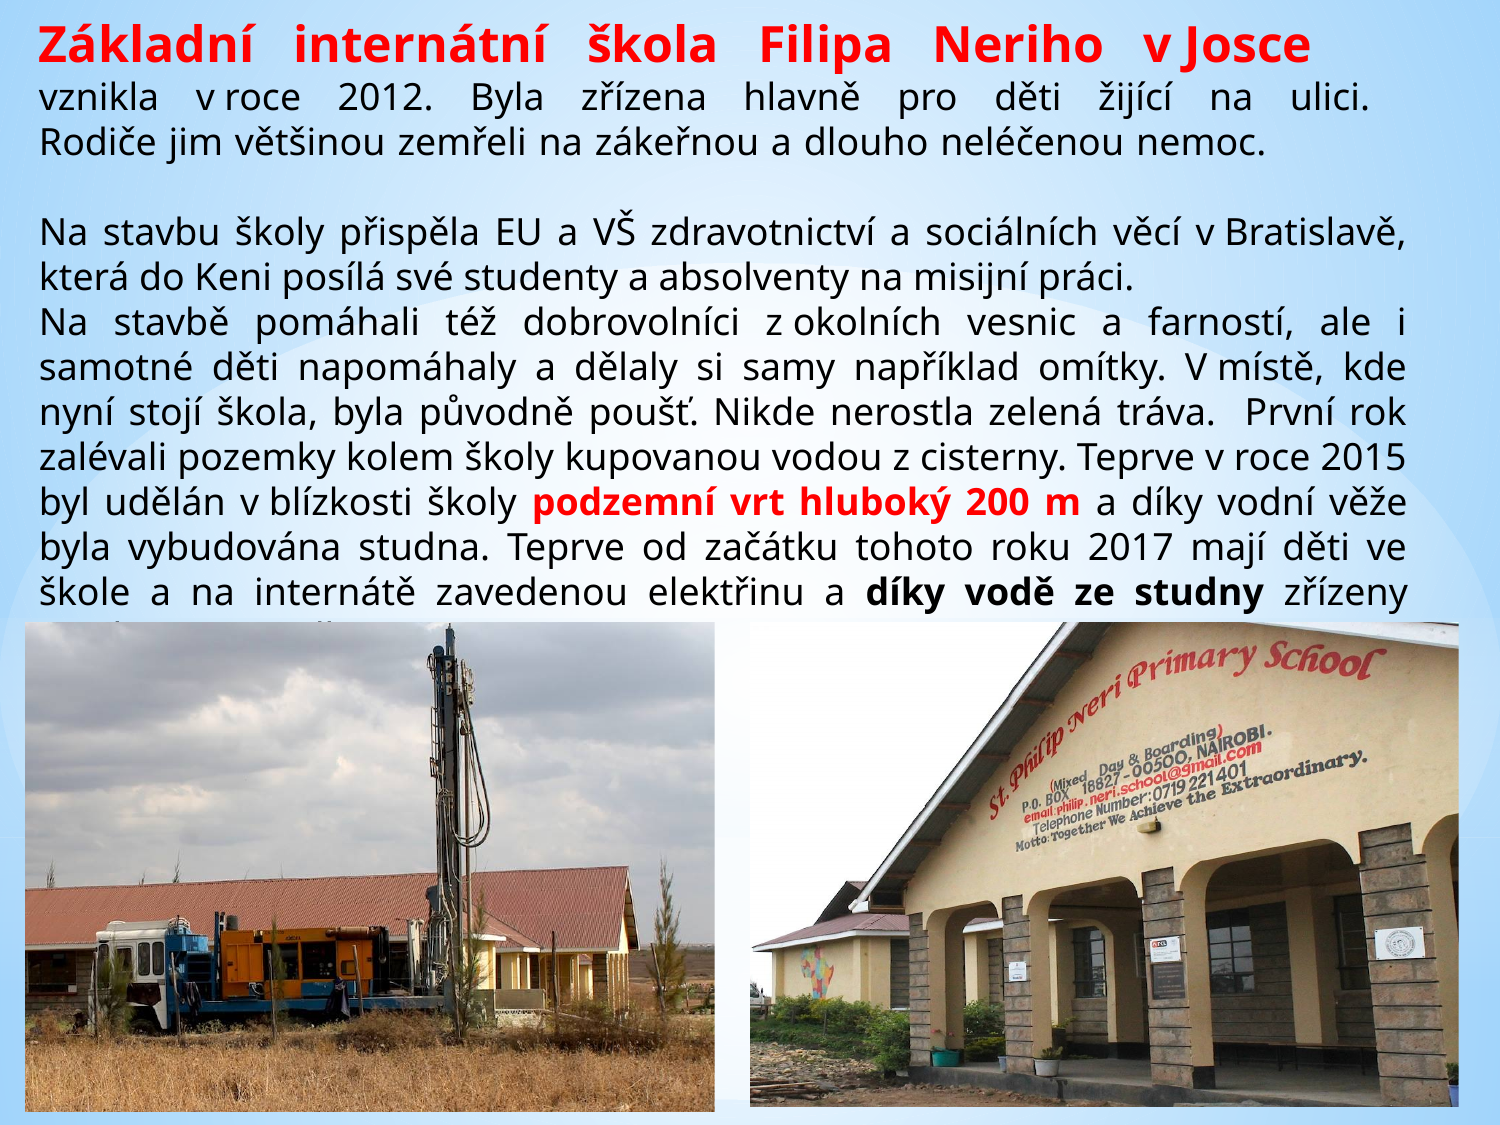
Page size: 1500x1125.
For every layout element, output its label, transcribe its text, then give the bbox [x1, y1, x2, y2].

picture [24, 621, 715, 1112]
text_box Základní internátní škola Filipa Neriho v Josce vznikla v roce 2012. Byla zřízena hlavně pro děti žijící na ulici. Rodiče jim většinou zemřeli na zákeřnou a dlouho neléčenou nemoc. Na stavbu školy přispěla EU a VŠ zdravotnictví a sociálních věcí v Bratislavě, která do Keni posílá své studenty a absolventy na misijní práci. Na stavbě pomáhali též dobrovolníci z okolních vesnic a farností, ale i samotné děti napomáhaly a dělaly si samy například omítky. V místě, kde nyní stojí škola, byla původně poušť. Nikde nerostla zelená tráva. První rok zalévali pozemky kolem školy kupovanou vodou z cisterny. Teprve v roce 2015 byl udělán v blízkosti školy podzemní vrt hluboký 200 m a díky vodní věže byla vybudována studna. Teprve od začátku tohoto roku 2017 mají děti ve škole a na internátě zavedenou elektřinu a díky vodě ze studny zřízeny sprchy i umyvadla na WC. [24, 0, 1423, 665]
picture [749, 621, 1459, 1107]
